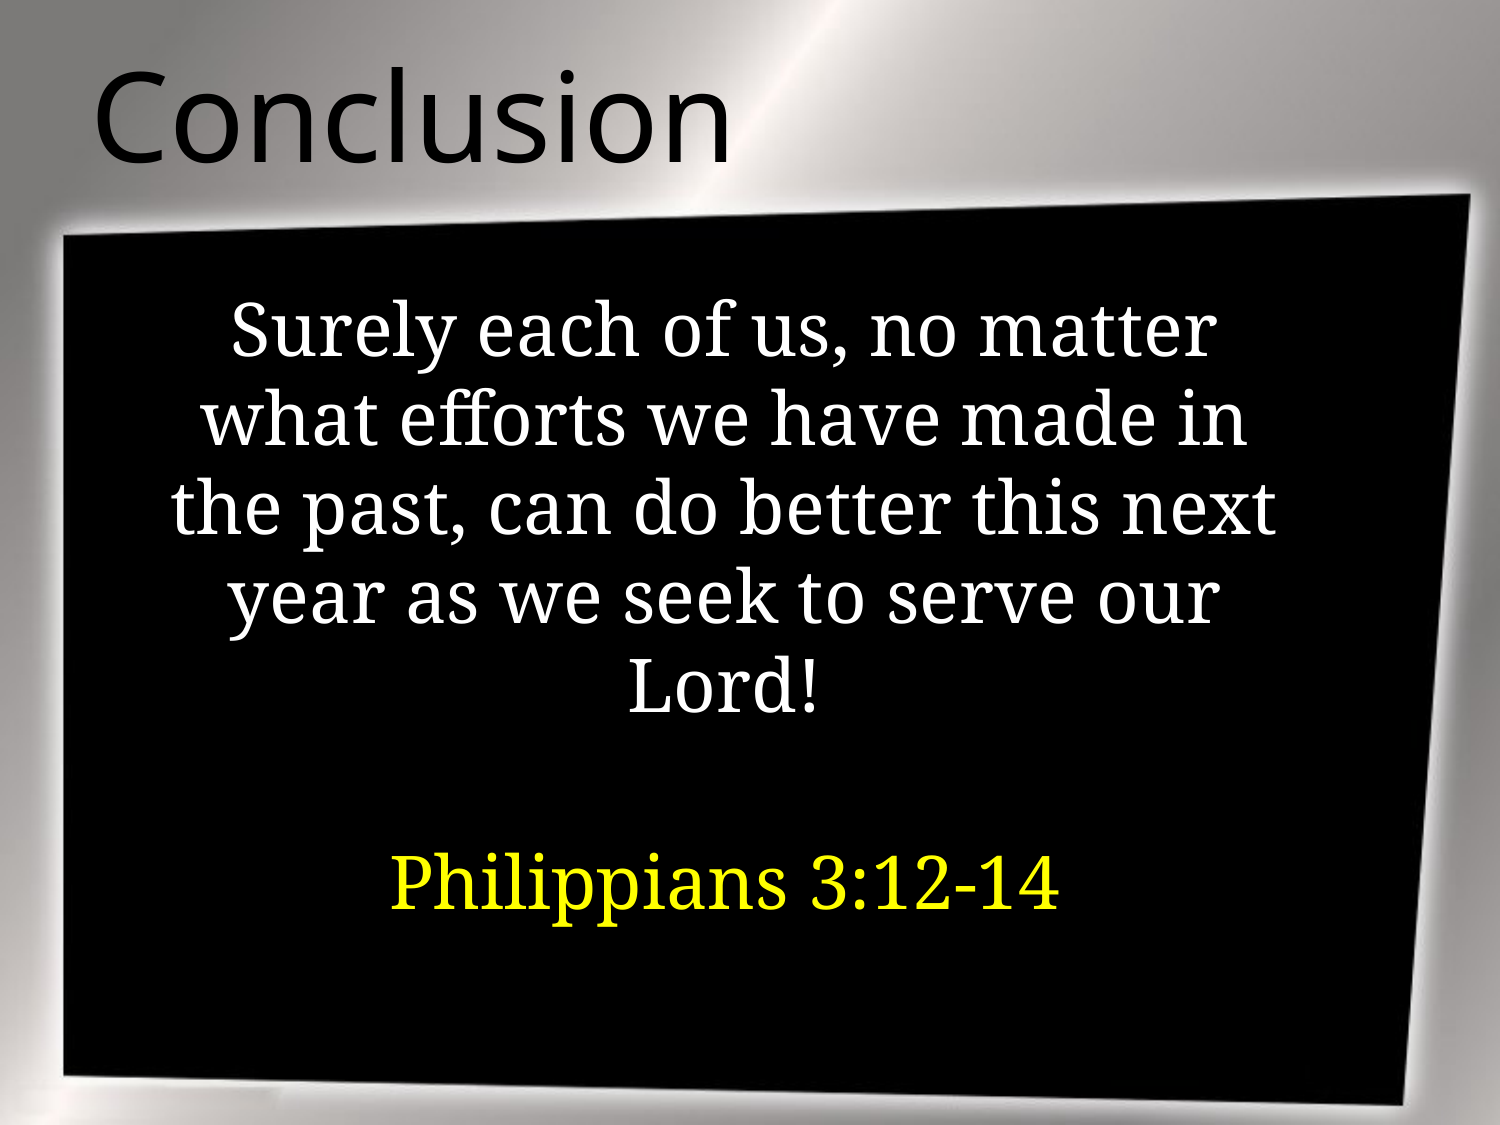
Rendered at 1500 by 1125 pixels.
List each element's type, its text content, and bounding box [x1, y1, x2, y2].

picture [0, 0, 1500, 1125]
subtitle Surely each of us, no matter what efforts we have made in the past, can do better this next year as we seek to serve our Lord! Philippians 3:12-14 [125, 275, 1325, 1038]
title Conclusion [75, 24, 863, 200]
